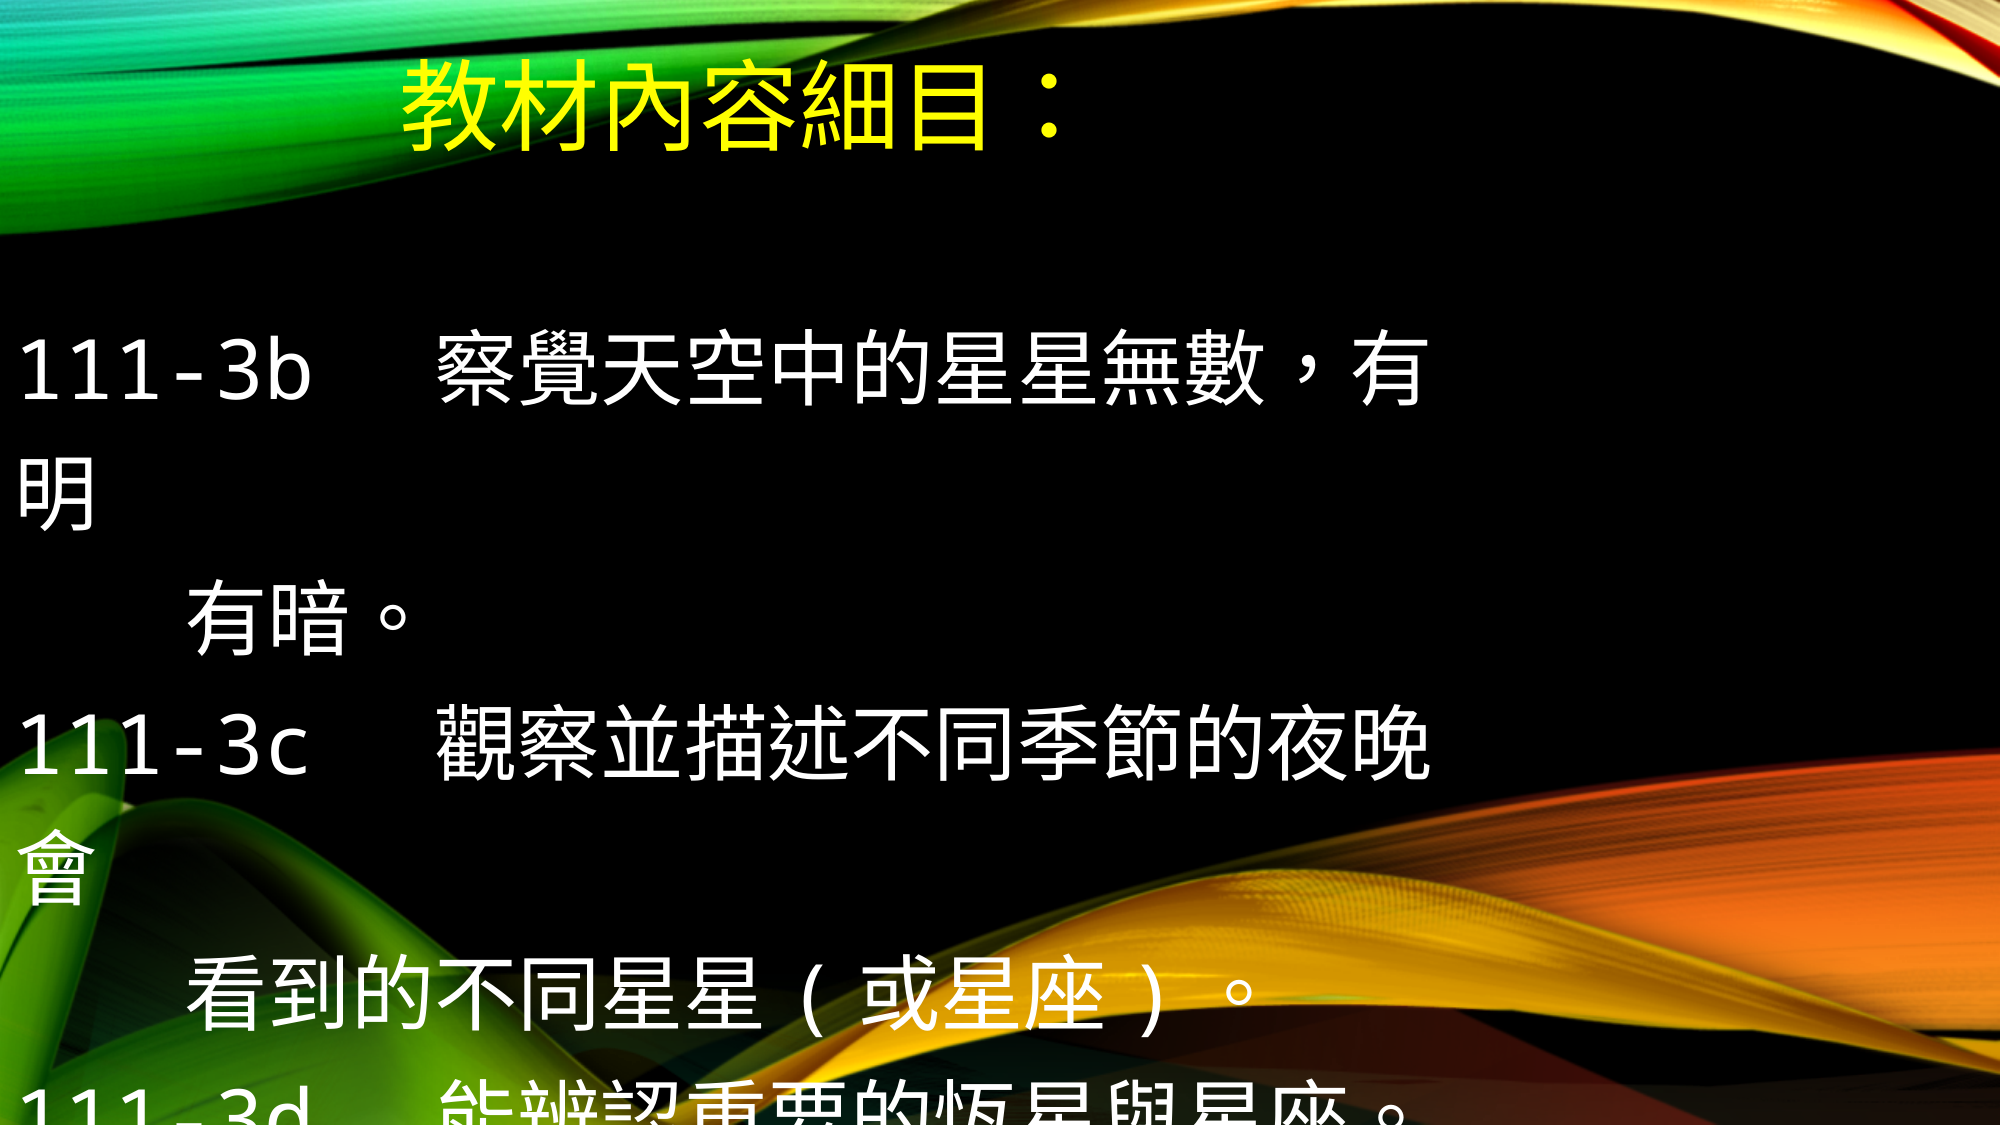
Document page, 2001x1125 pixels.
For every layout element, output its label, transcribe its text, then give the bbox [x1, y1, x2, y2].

text_box 教材內容細目： 111-3b 察覺天空中的星星無數，有明 有暗。 111-3c 觀察並描述不同季節的夜晚會 看到的不同星星(或星座)。 111-3d 能辨認重要的恆星與星座。 111-3e 知道太陽是一顆恆星。 [0, 36, 1500, 1125]
picture [0, 0, 2000, 237]
picture [1500, 717, 2000, 1125]
